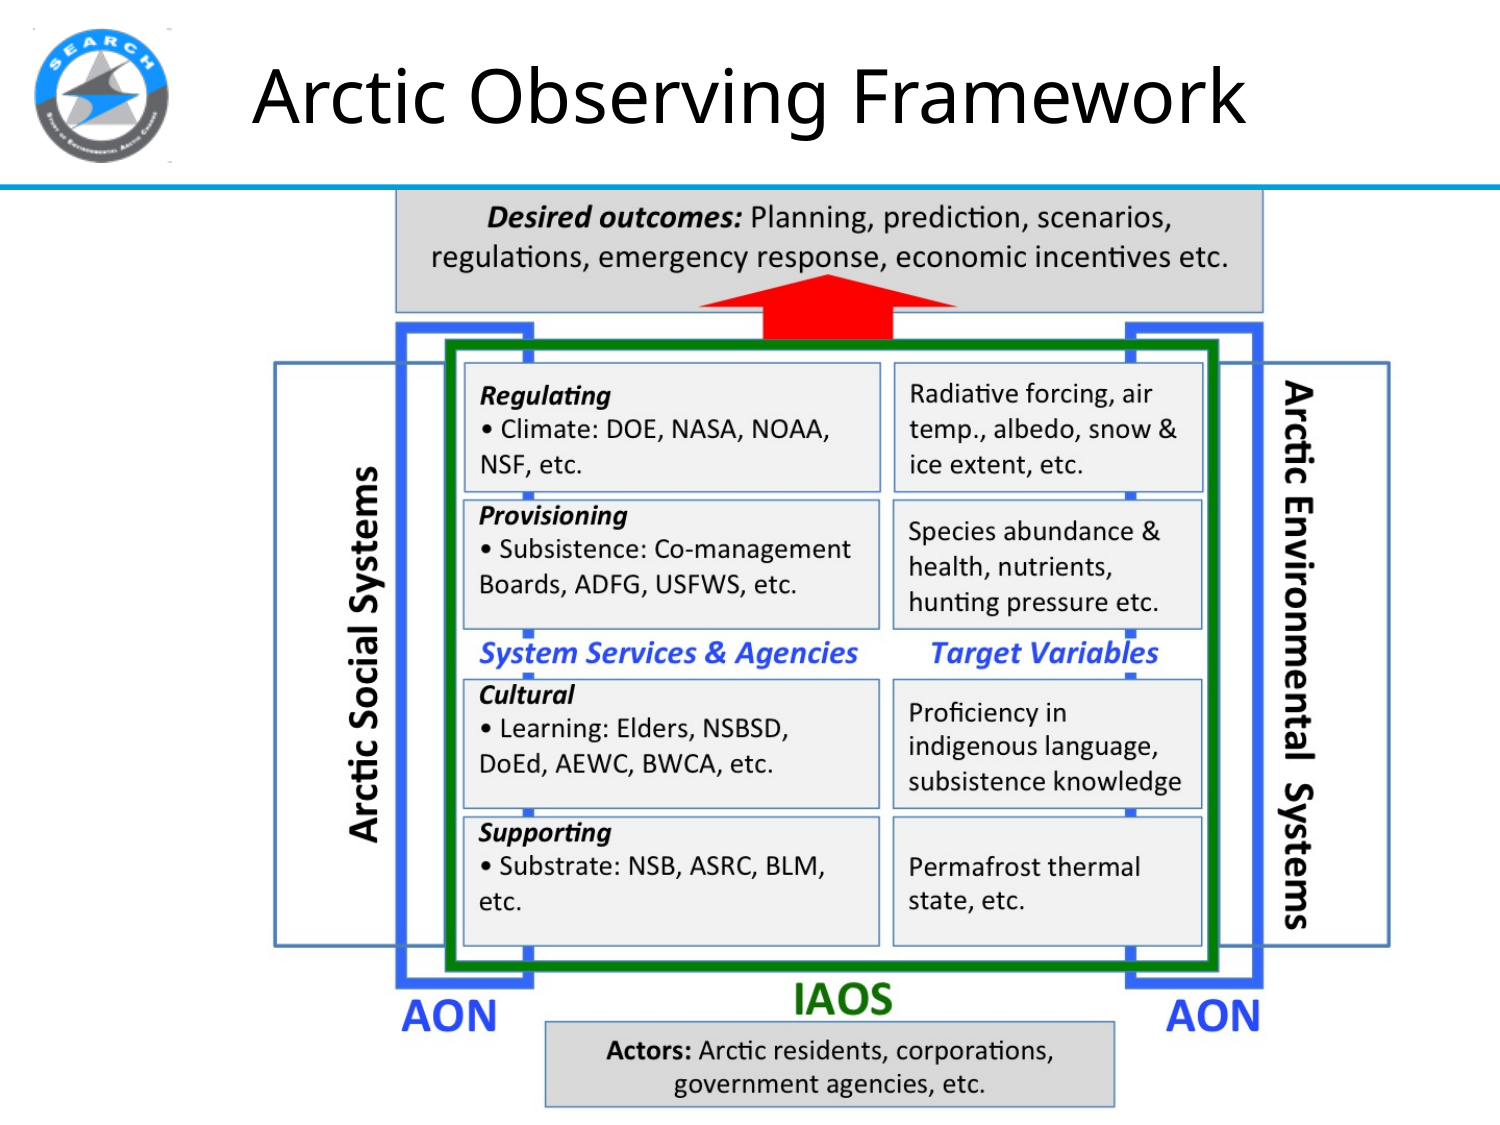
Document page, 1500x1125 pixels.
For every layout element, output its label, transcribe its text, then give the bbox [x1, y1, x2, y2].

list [0, 190, 1500, 1125]
picture [33, 28, 172, 163]
title Arctic Observing Framework [0, 0, 1500, 187]
